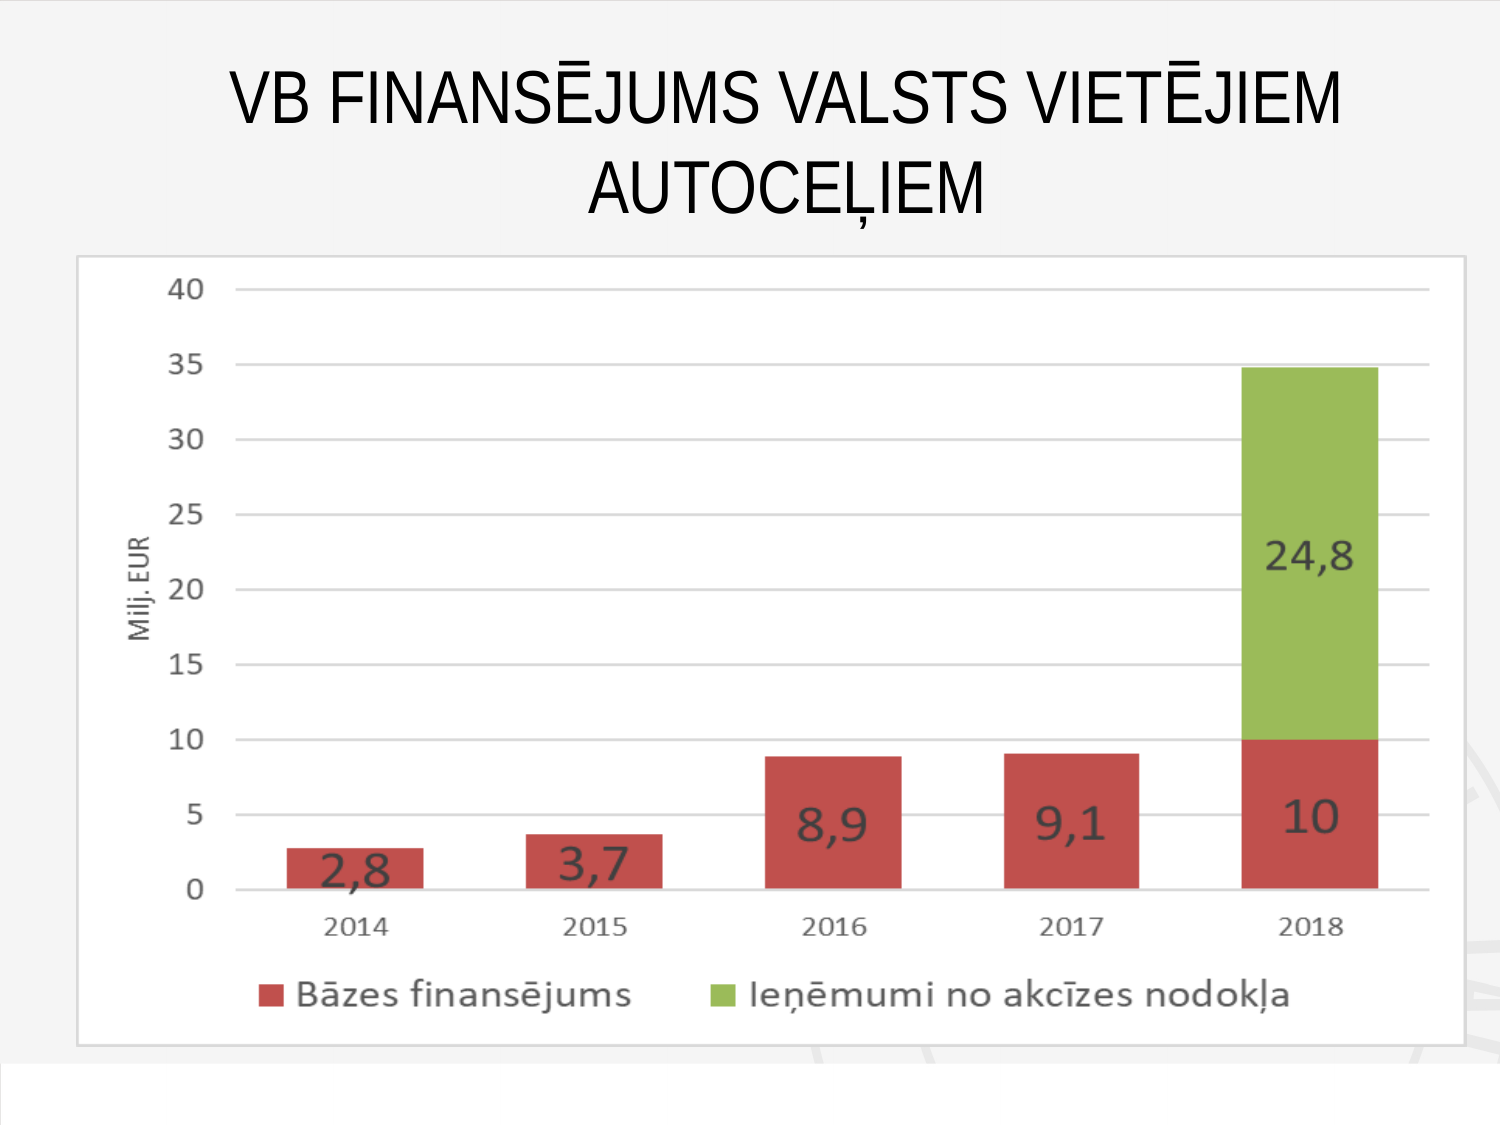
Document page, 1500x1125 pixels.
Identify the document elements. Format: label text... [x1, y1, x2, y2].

picture [0, 0, 1500, 1125]
title VB FINANSĒJUMS VALSTS VIETĒJIEM AUTOCEĻIEM [124, 44, 1451, 233]
